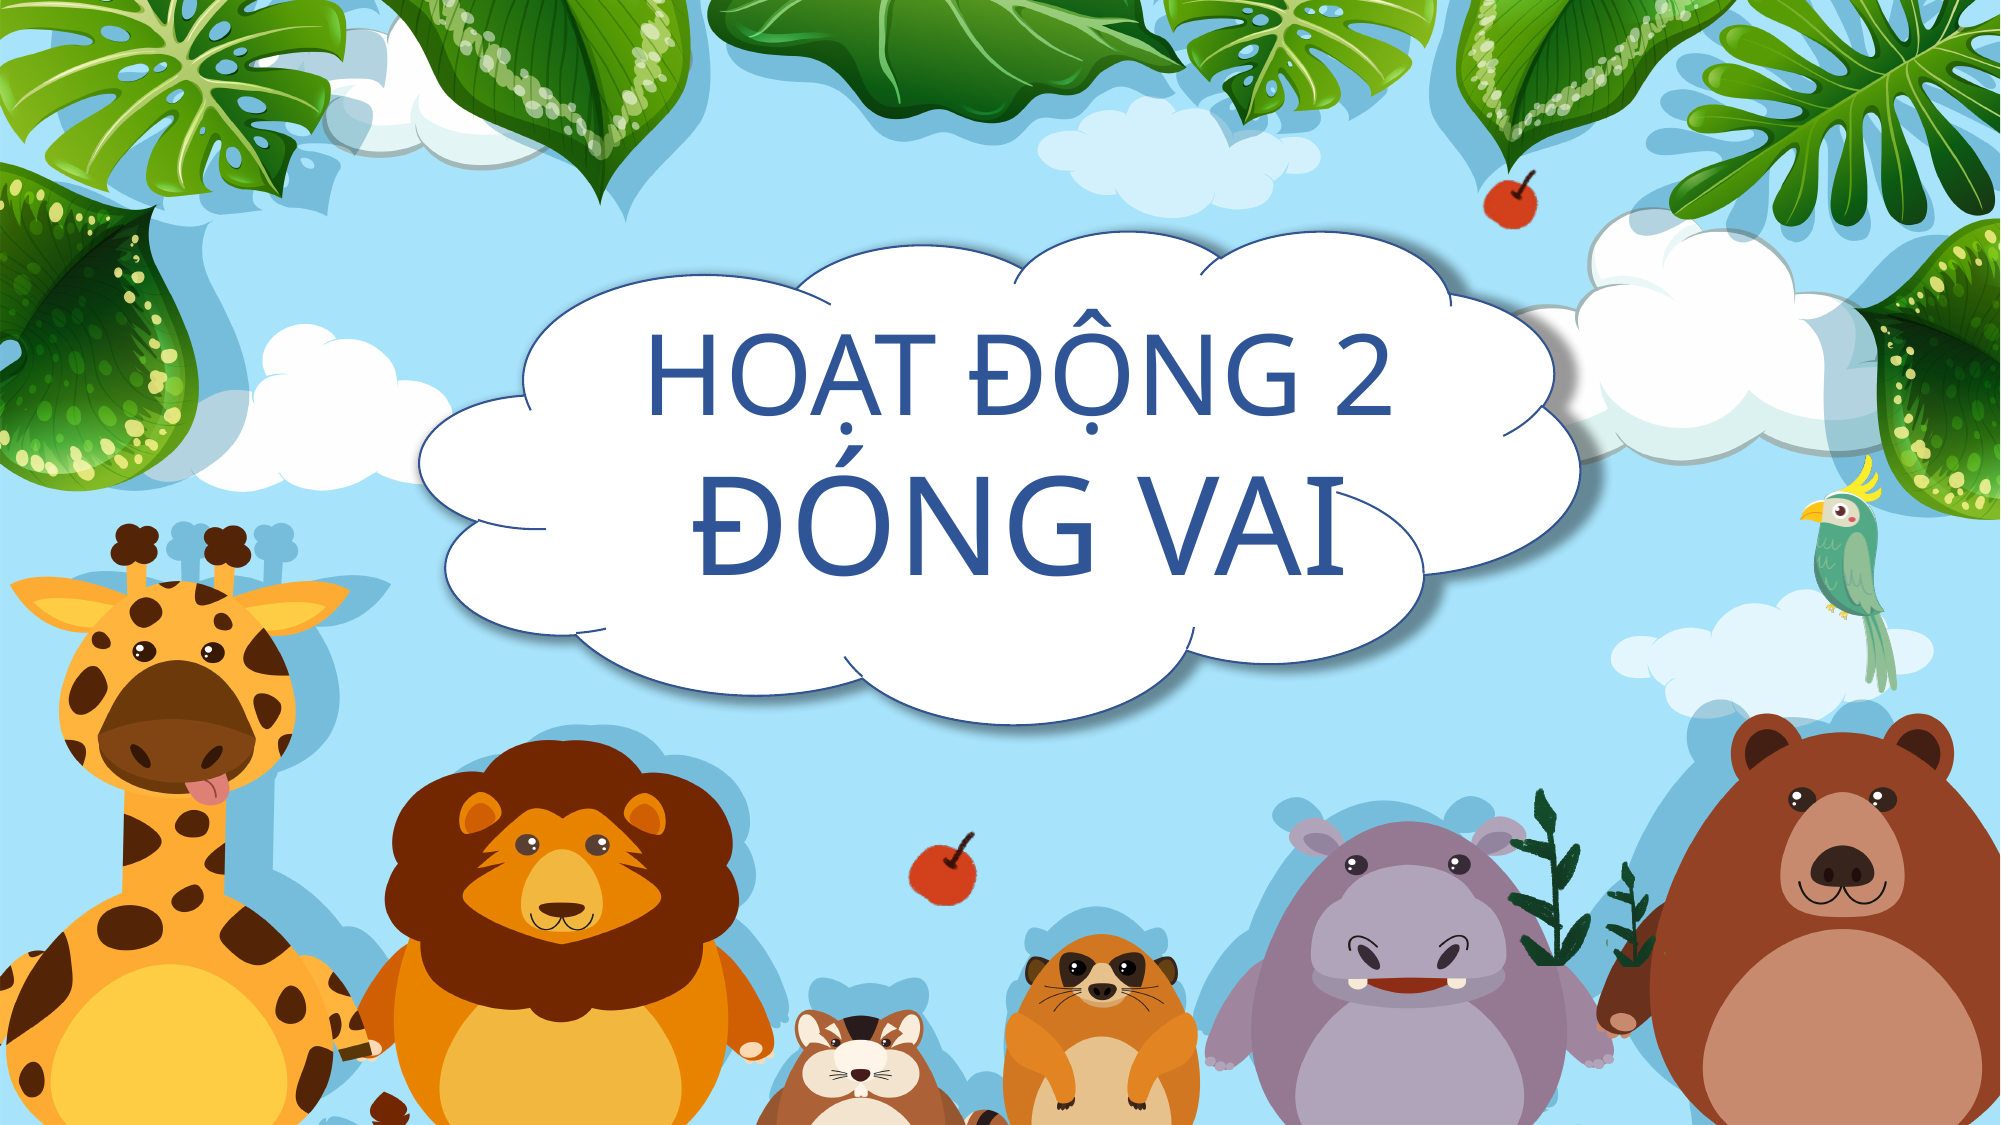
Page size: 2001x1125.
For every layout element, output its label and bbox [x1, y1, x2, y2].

text_box [207, 229, 1832, 724]
picture [0, 0, 2001, 1125]
